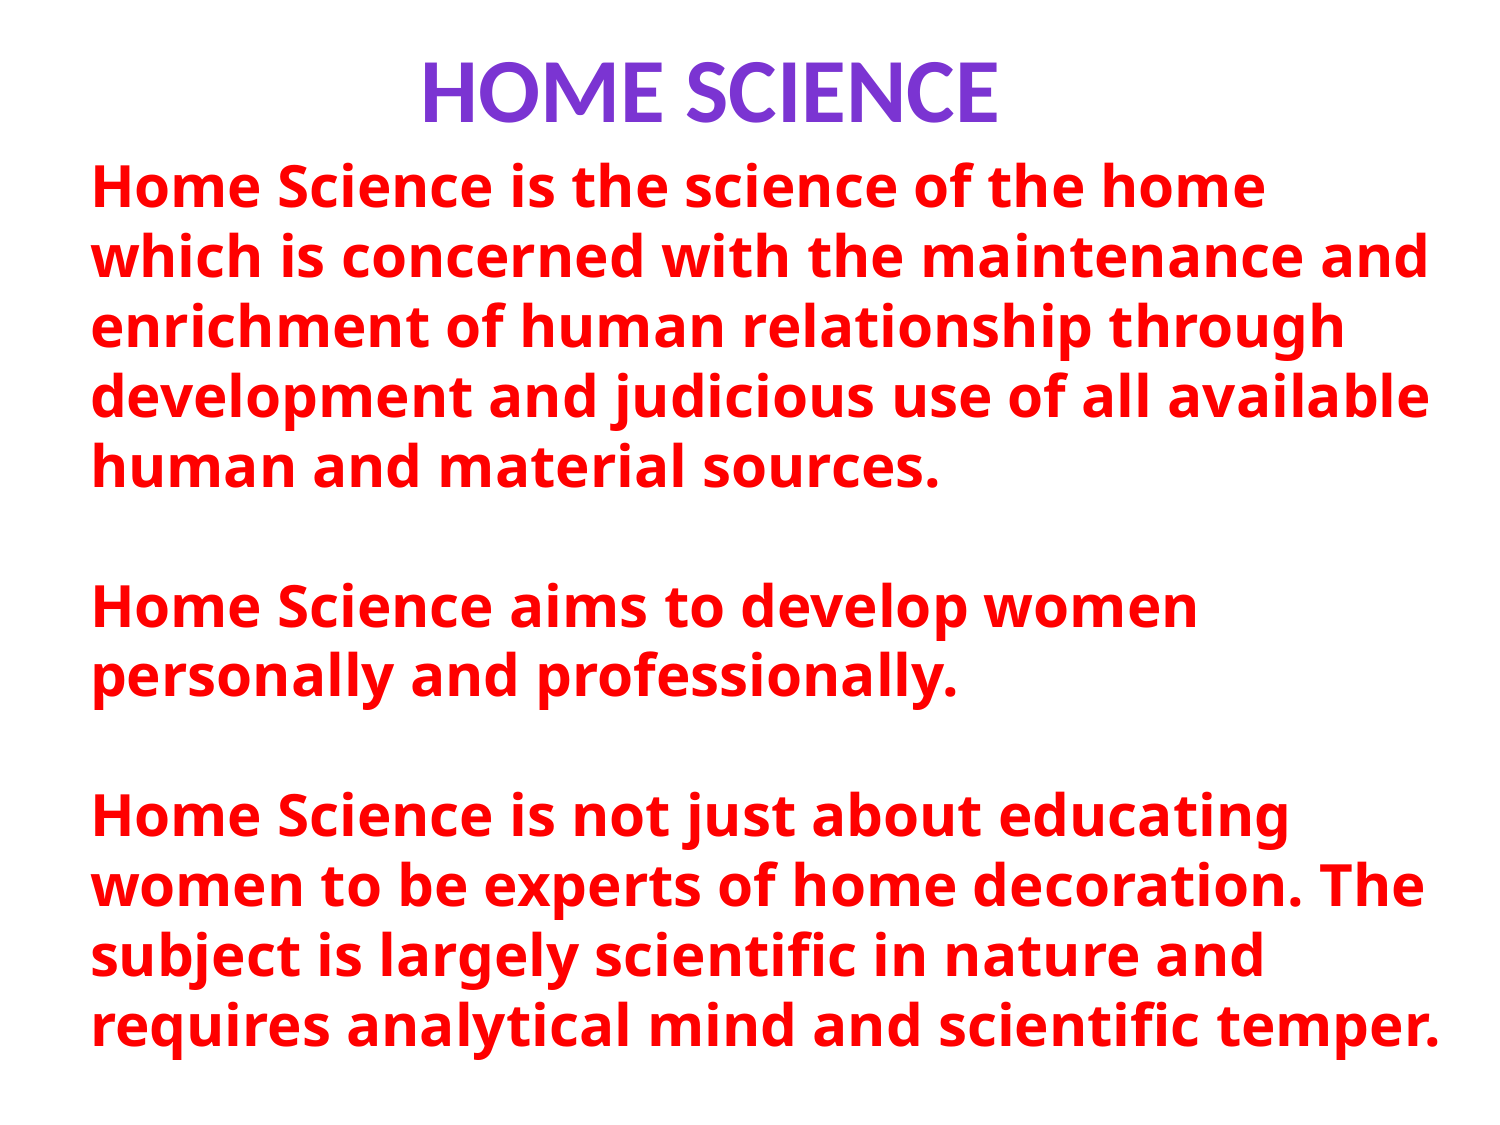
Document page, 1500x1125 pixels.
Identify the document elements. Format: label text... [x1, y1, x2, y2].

title Home Science is the science of the home which is concerned with the maintenance and enrichment of human relationship through development and judicious use of all available human and material sources. Home Science aims to develop women personally and professionally. Home Science is not just about educating women to be experts of home decoration. The subject is largely scientific in nature and requires analytical mind and scientific temper. [75, 140, 1465, 1125]
text_box Home Science [335, 23, 1086, 149]
